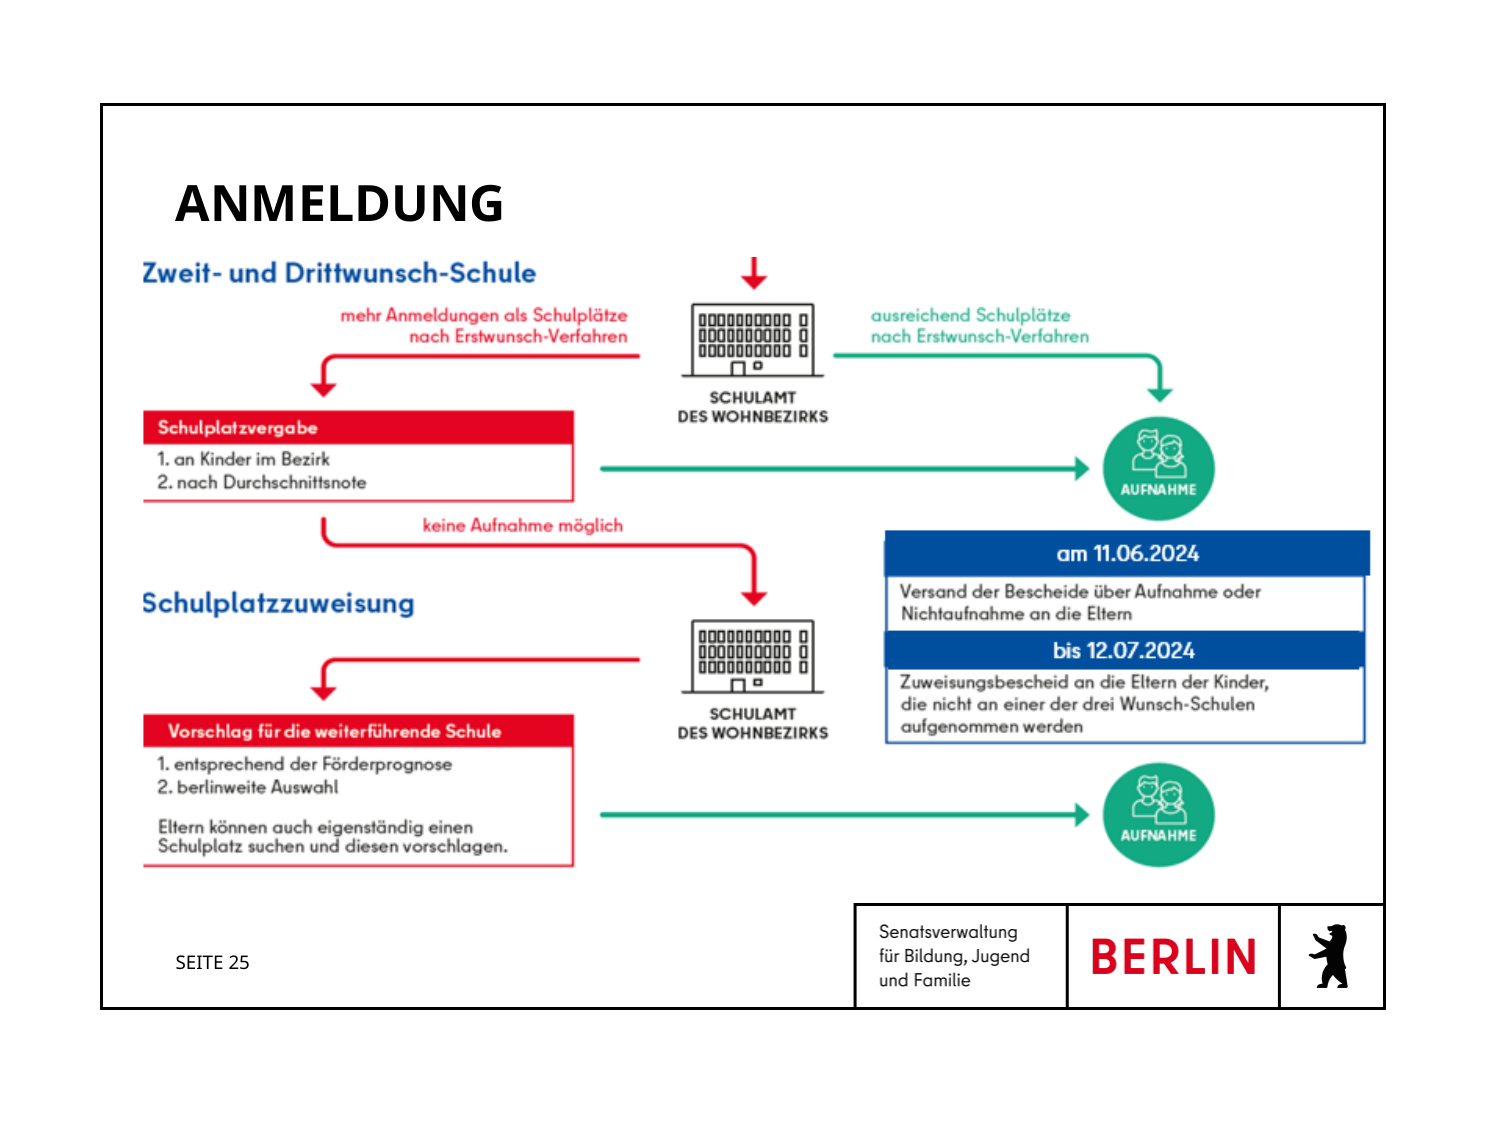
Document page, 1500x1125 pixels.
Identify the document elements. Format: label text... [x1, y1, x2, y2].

picture [128, 257, 1372, 903]
title Anmeldung Seite 25 [92, 96, 1393, 1017]
